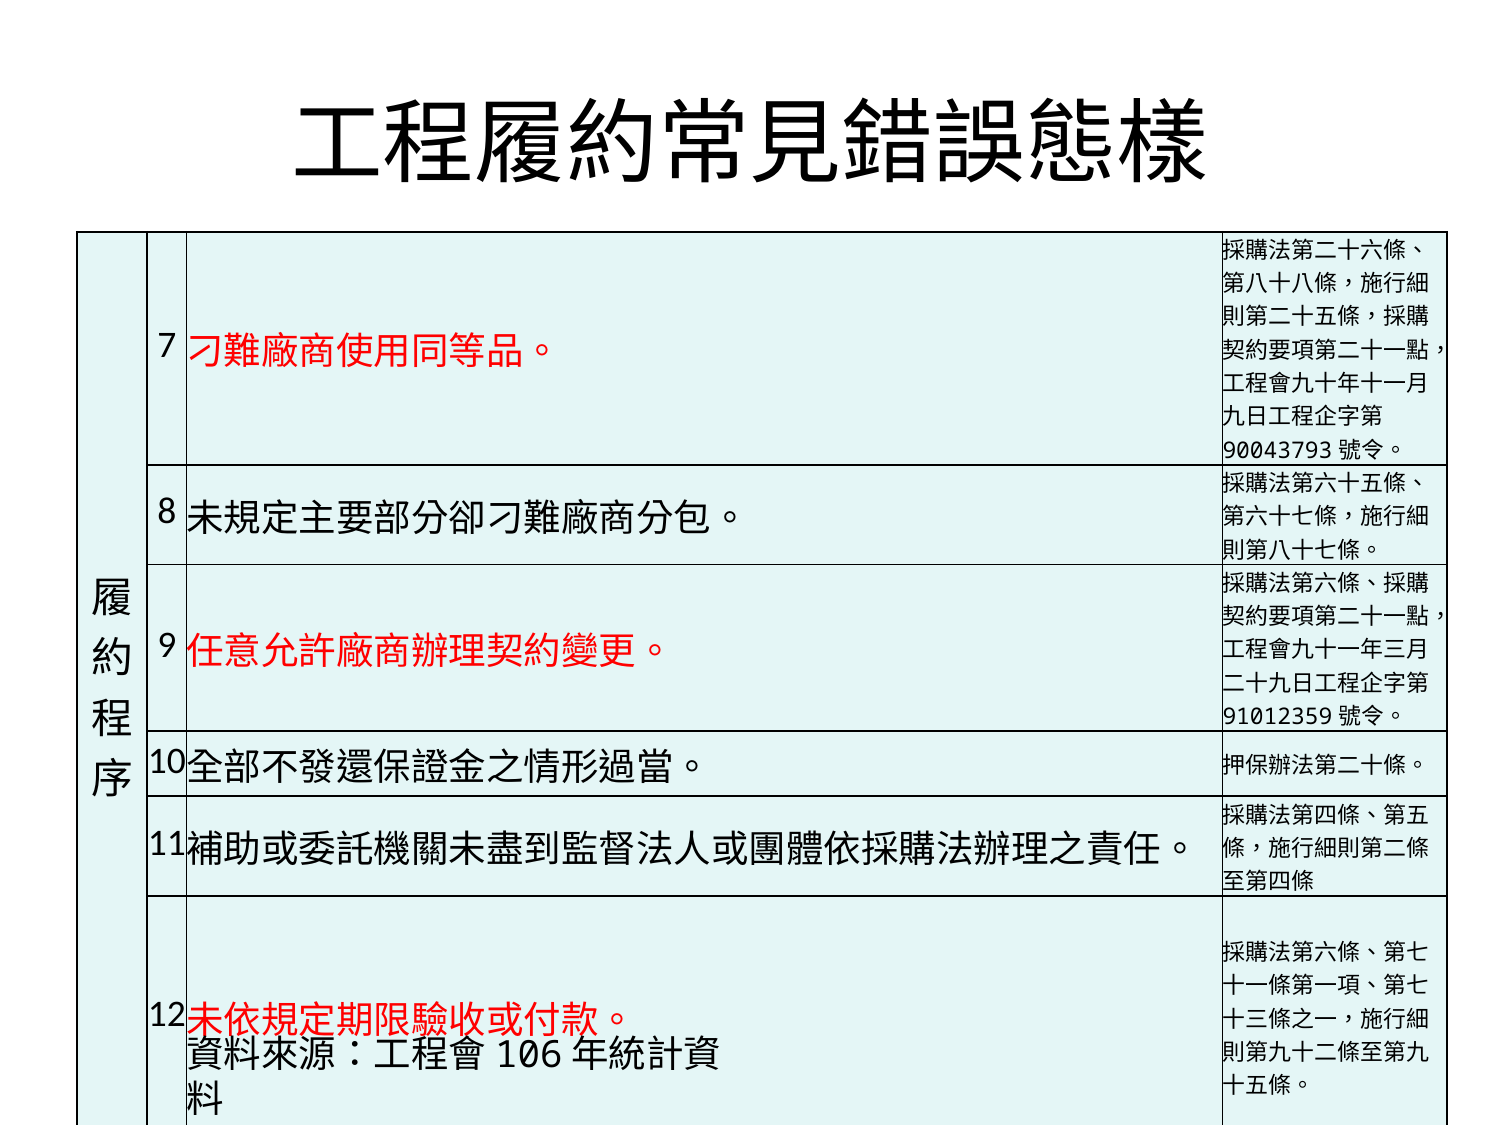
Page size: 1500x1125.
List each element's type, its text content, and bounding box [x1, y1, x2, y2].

table_cell 補助或委託機關未盡到監督法人或團體依採購法辦理之責任。 [187, 797, 1222, 895]
table_cell 採購法第六十五條、第六十七條，施行細則第八十七條。 [1223, 466, 1446, 564]
table_cell 全部不發還保證金之情形過當。 [187, 732, 1222, 795]
table_header 刁難廠商使用同等品。 [187, 233, 1222, 464]
table_header 採購法第二十六條、第八十八條，施行細則第二十五條，採購契約要項第二十一點，工程會九十年十一月九日工程企字第90043793號令。 [1223, 233, 1446, 464]
table_cell 未依規定期限驗收或付款。 [187, 897, 1222, 1125]
table_cell 10 [148, 732, 186, 795]
table_cell 任意允許廠商辦理契約變更。 [187, 565, 1222, 730]
table_header 履 約 程 序 [78, 233, 146, 1125]
table_cell 採購法第六條、第七十一條第一項、第七十三條之一，施行細則第九十二條至第九十五條。 [1223, 897, 1446, 1125]
table_cell 12 [148, 897, 186, 1125]
table_cell 11 [148, 797, 186, 895]
table_cell 押保辦法第二十條。 [1223, 732, 1446, 795]
table_cell 採購法第四條、第五條，施行細則第二條至第四條 [1223, 797, 1446, 895]
text_box 資料來源：工程會106年統計資料 [171, 1023, 762, 1125]
table_cell 採購法第六條、採購契約要項第二十一點，工程會九十一年三月二十九日工程企字第91012359號令。 [1223, 565, 1446, 730]
table_cell 9 [148, 565, 186, 730]
table_cell 未規定主要部分卻刁難廠商分包。 [187, 466, 1222, 564]
title 工程履約常見錯誤態樣 [75, 45, 1425, 231]
table_header 7 [148, 233, 186, 464]
table_cell 8 [148, 466, 186, 564]
